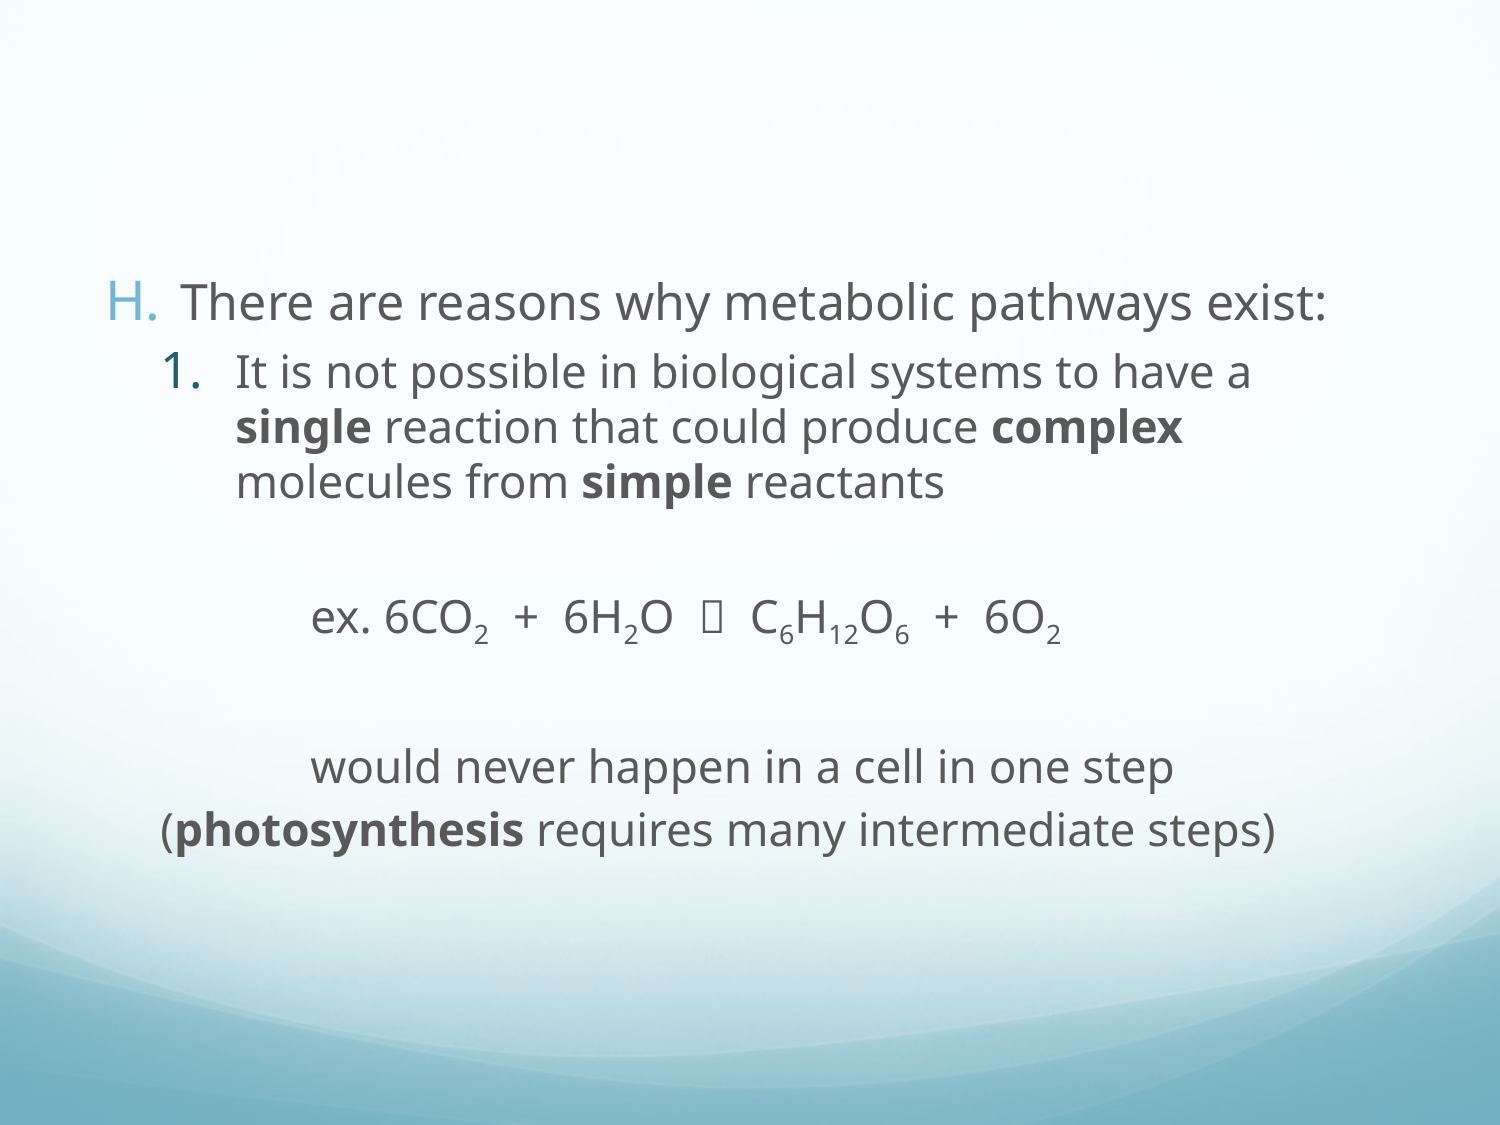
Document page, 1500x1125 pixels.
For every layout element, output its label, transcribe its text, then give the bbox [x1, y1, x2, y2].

list There are reasons why metabolic pathways exist: It is not possible in biological systems to have a single reaction that could produce complex molecules from simple reactants ex. 6CO2 + 6H2O  C6H12O6 + 6O2 would never happen in a cell in one step (photosynthesis requires many intermediate steps) [90, 262, 1410, 975]
